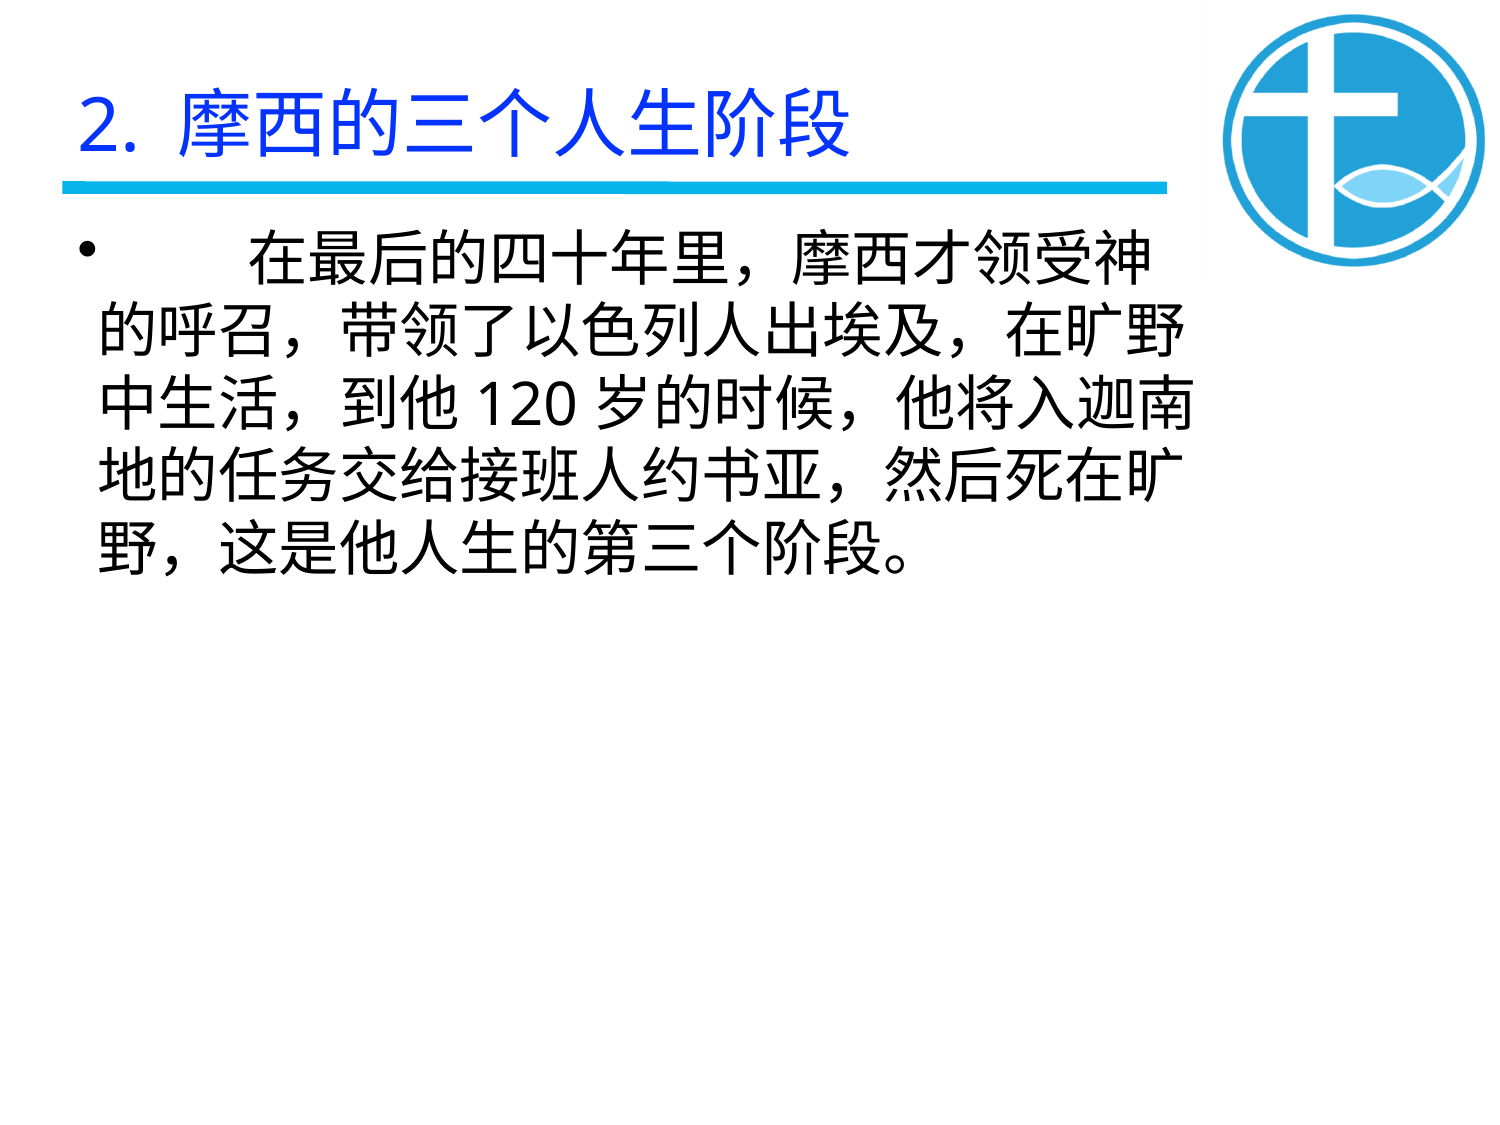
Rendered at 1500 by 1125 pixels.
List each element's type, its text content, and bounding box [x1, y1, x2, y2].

text_box 2. 摩西的三个人生阶段 [69, 79, 1130, 175]
text_box 在最后的四十年里，摩西才领受神的呼召，带领了以色列人出埃及，在旷野中生活，到他120岁的时候，他将入迦南地的任务交给接班人约书亚，然后死在旷野，这是他人生的第三个阶段。 [69, 212, 1218, 590]
picture [1207, 0, 1500, 281]
